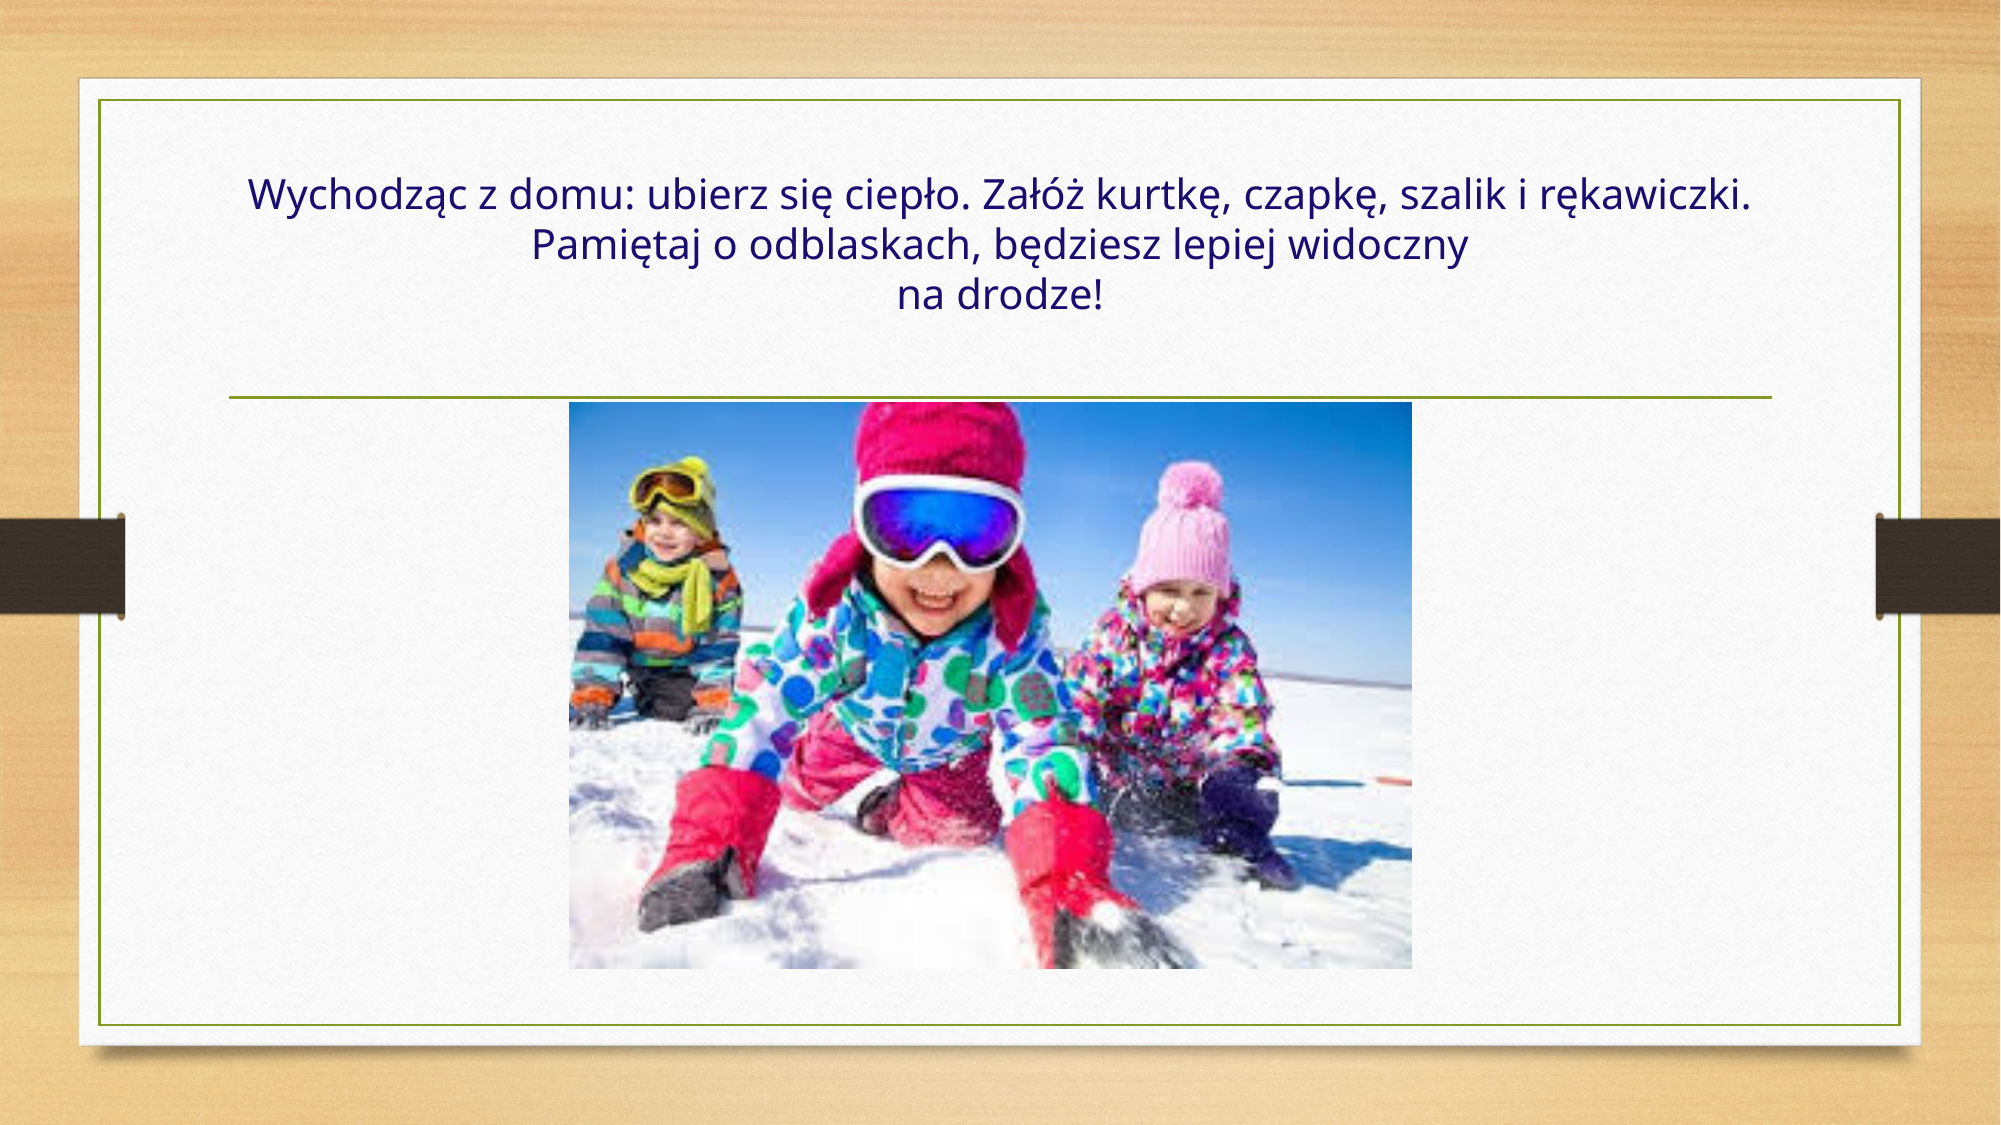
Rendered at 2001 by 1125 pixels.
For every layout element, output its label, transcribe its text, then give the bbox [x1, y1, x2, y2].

picture [0, 0, 2001, 1125]
title Wychodząc z domu: ubierz się ciepło. Załóż kurtkę, czapkę, szalik i rękawiczki. Pamiętaj o odblaskach, będziesz lepiej widoczny na drodze! [212, 161, 1788, 375]
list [569, 402, 1413, 969]
